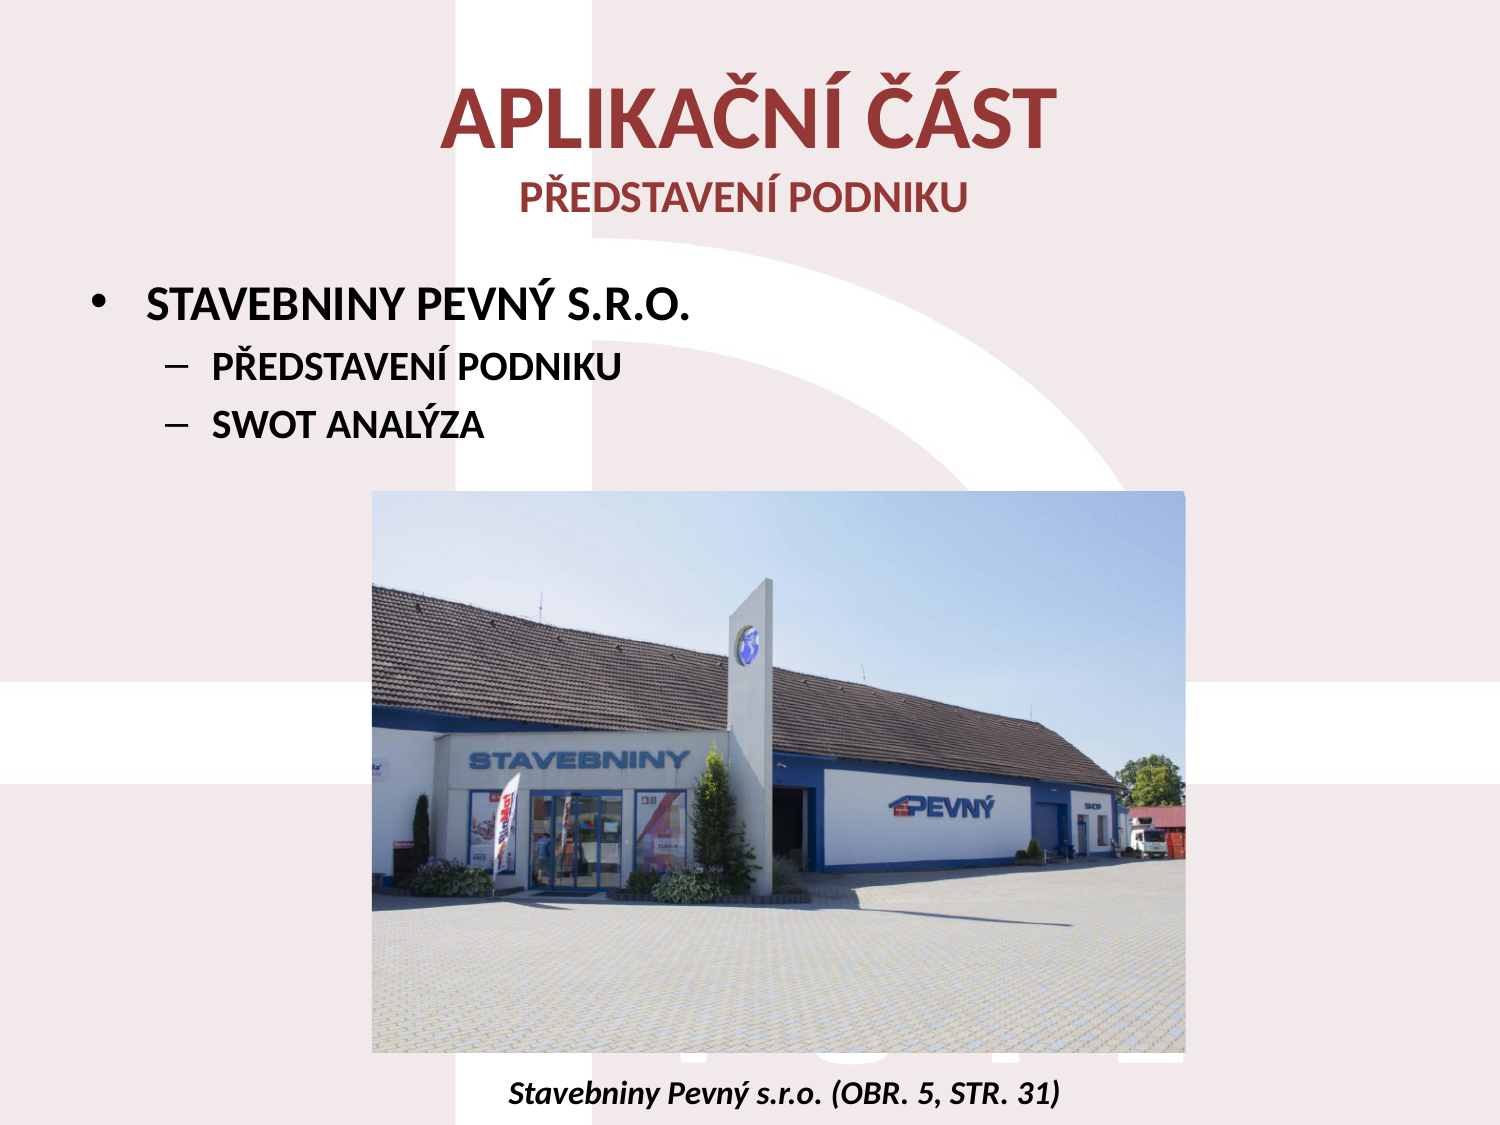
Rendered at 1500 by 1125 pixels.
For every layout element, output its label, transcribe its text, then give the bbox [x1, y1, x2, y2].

list STAVEBNINY PEVNÝ S.R.O. PŘEDSTAVENÍ PODNIKU SWOT ANALÝZA [75, 262, 1425, 1005]
text_box Stavebniny Pevný s.r.o. (OBR. 5, STR. 31) [493, 1064, 1077, 1119]
title APLIKAČNÍ ČÁST PŘEDSTAVENÍ PODNIKU [75, 45, 1425, 233]
picture [371, 491, 1186, 1054]
